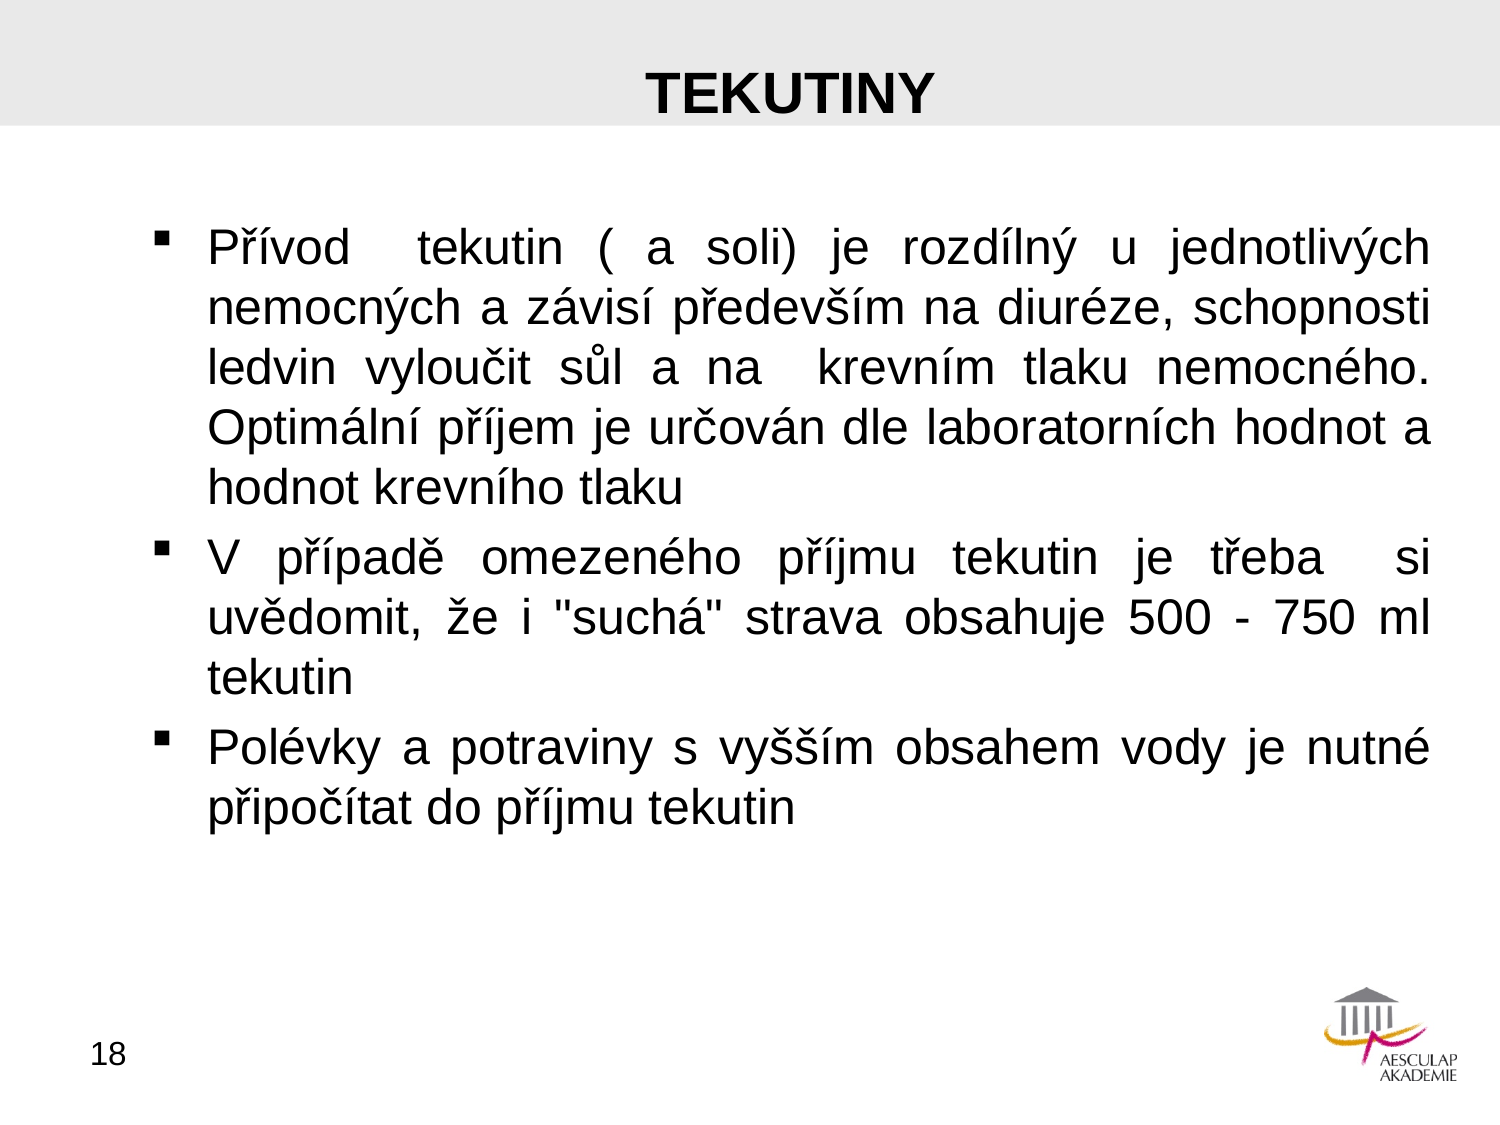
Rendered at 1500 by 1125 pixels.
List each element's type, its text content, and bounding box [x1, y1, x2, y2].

slide_number 18 [75, 1024, 425, 1103]
title tekutiny [135, 58, 1448, 124]
list Přívod tekutin ( a soli) je rozdílný u jednotlivých nemocných a závisí především na diuréze, schopnosti ledvin vyloučit sůl a na krevním tlaku nemocného. Optimální příjem je určován dle laboratorních hodnot a hodnot krevního tlaku V případě omezeného příjmu tekutin je třeba si uvědomit, že i "suchá" strava obsahuje 500 - 750 ml tekutin Polévky a potraviny s vyšším obsahem vody je nutné připočítat do příjmu tekutin [135, 206, 1448, 965]
picture [1324, 987, 1457, 1081]
